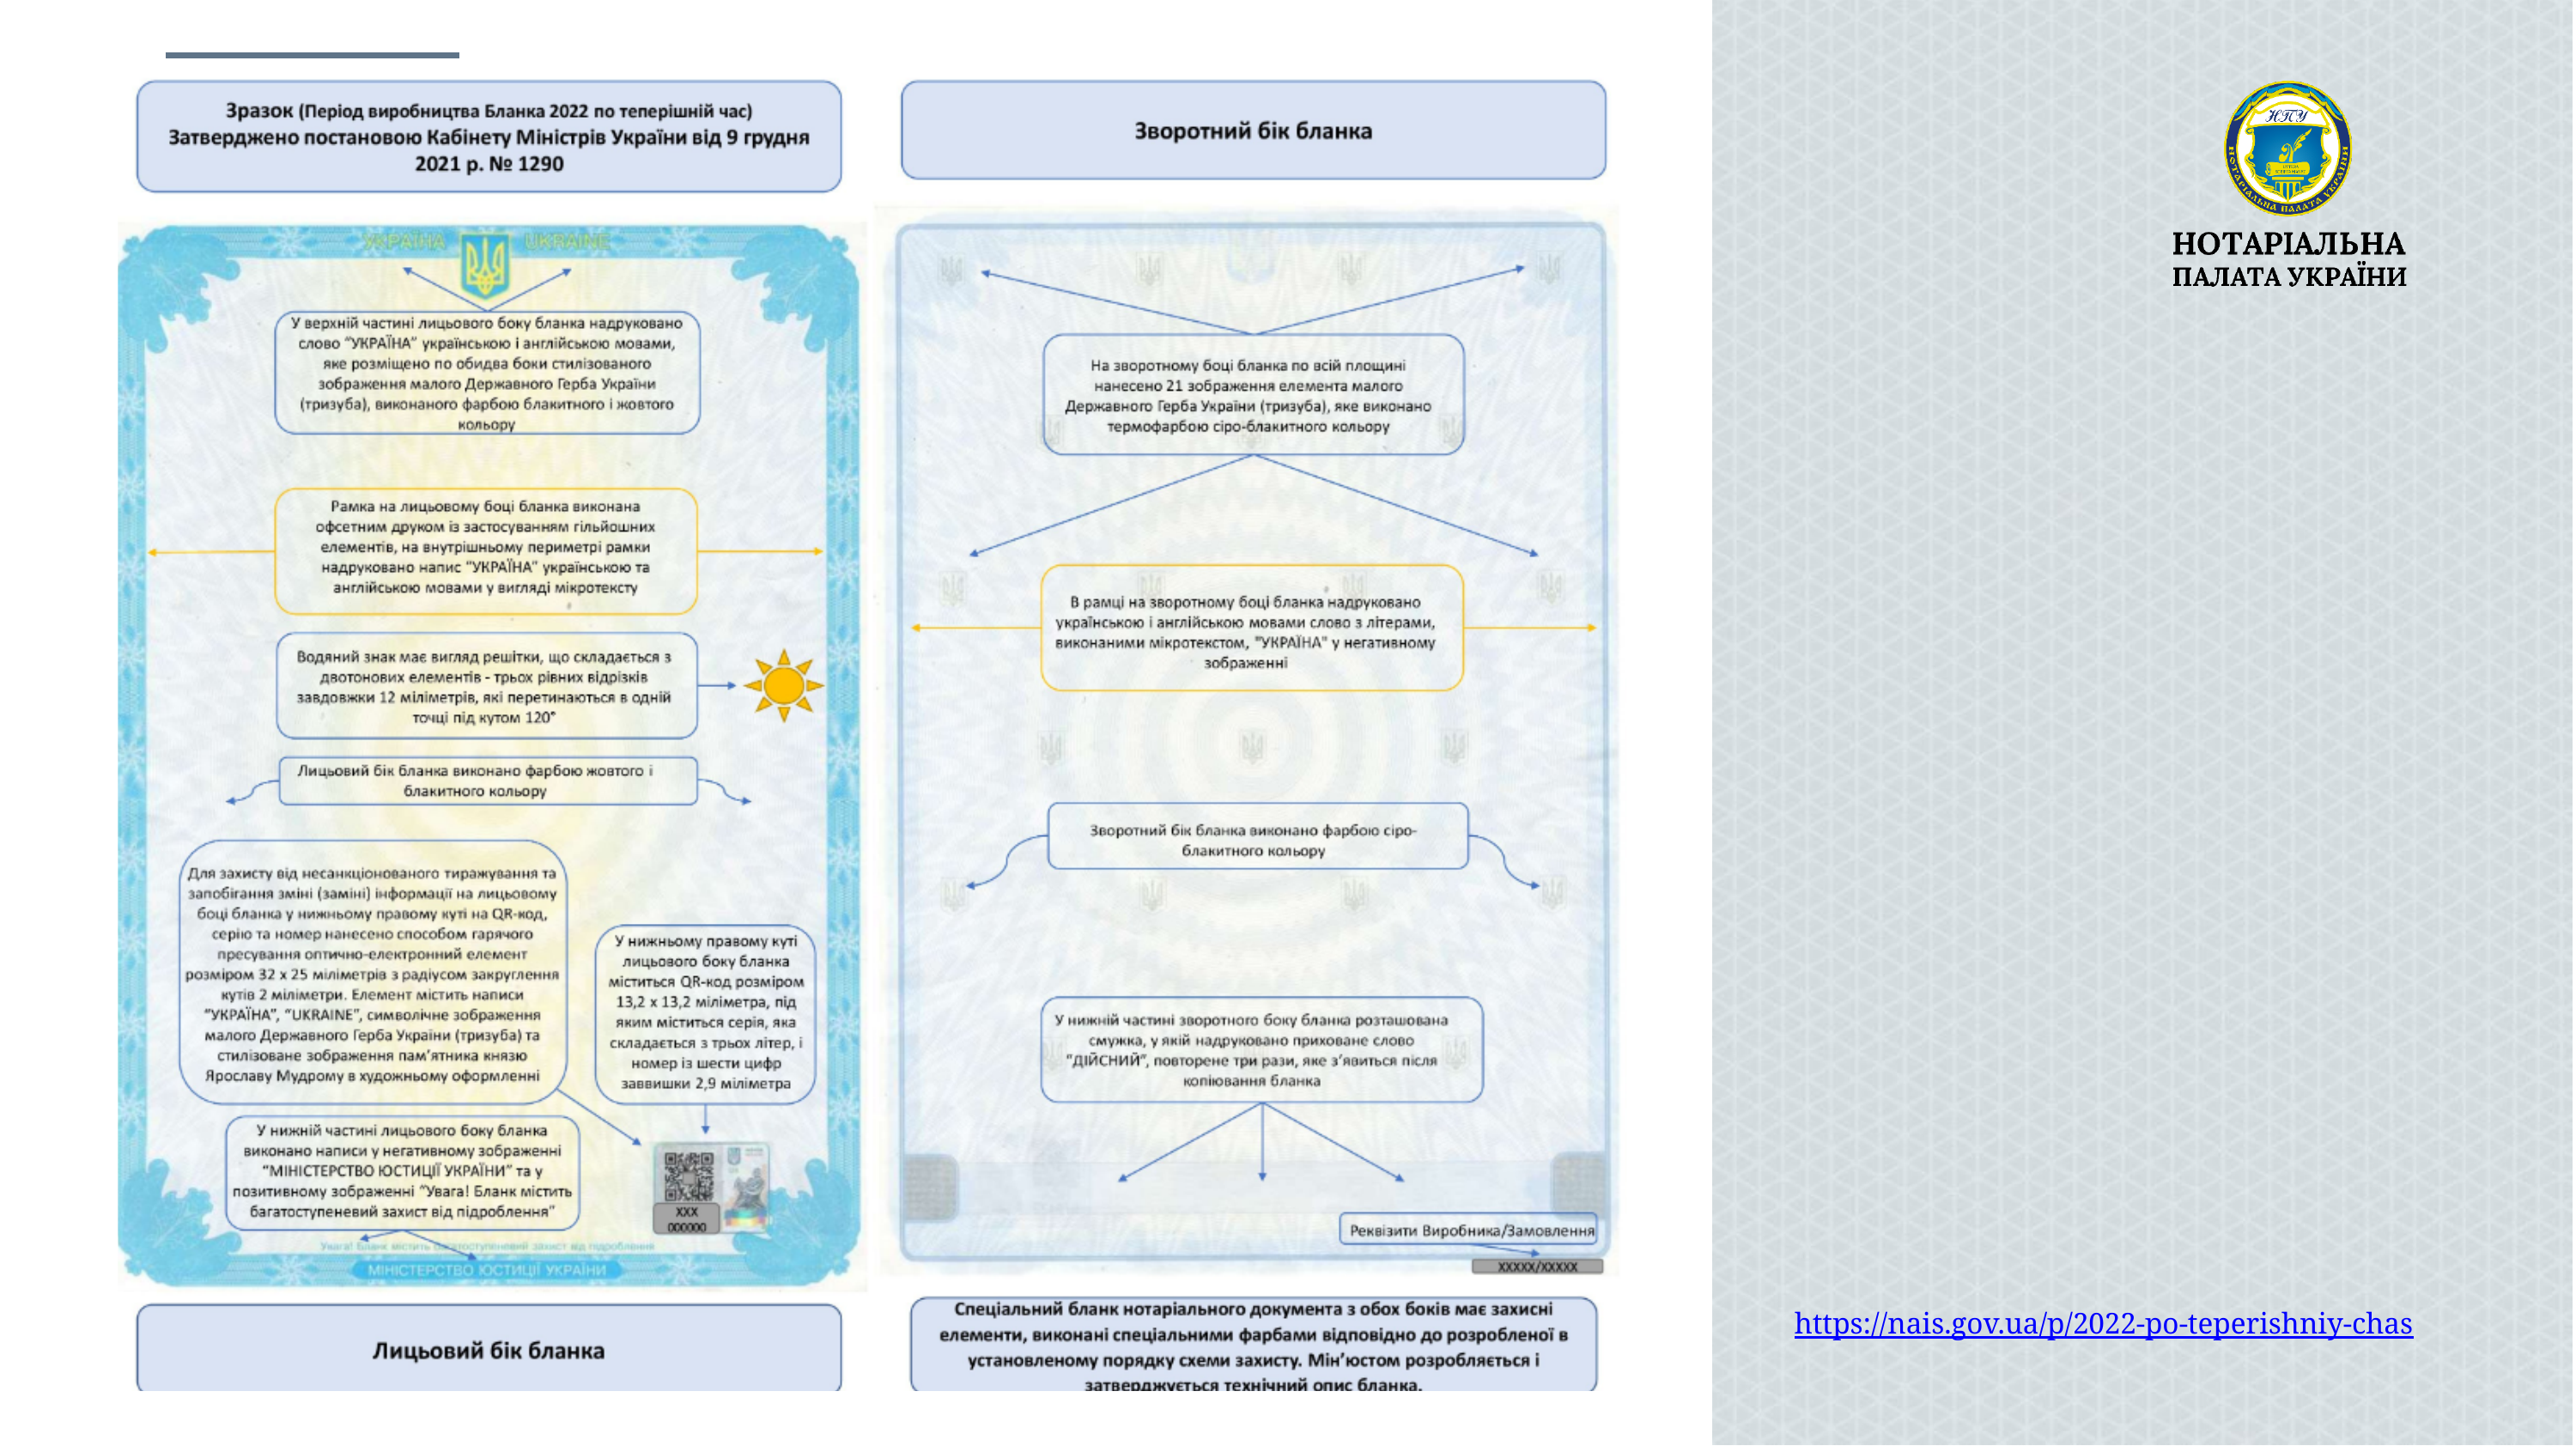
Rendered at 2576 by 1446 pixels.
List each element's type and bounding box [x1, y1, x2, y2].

picture [118, 69, 1664, 1391]
picture [1712, 0, 2573, 1446]
